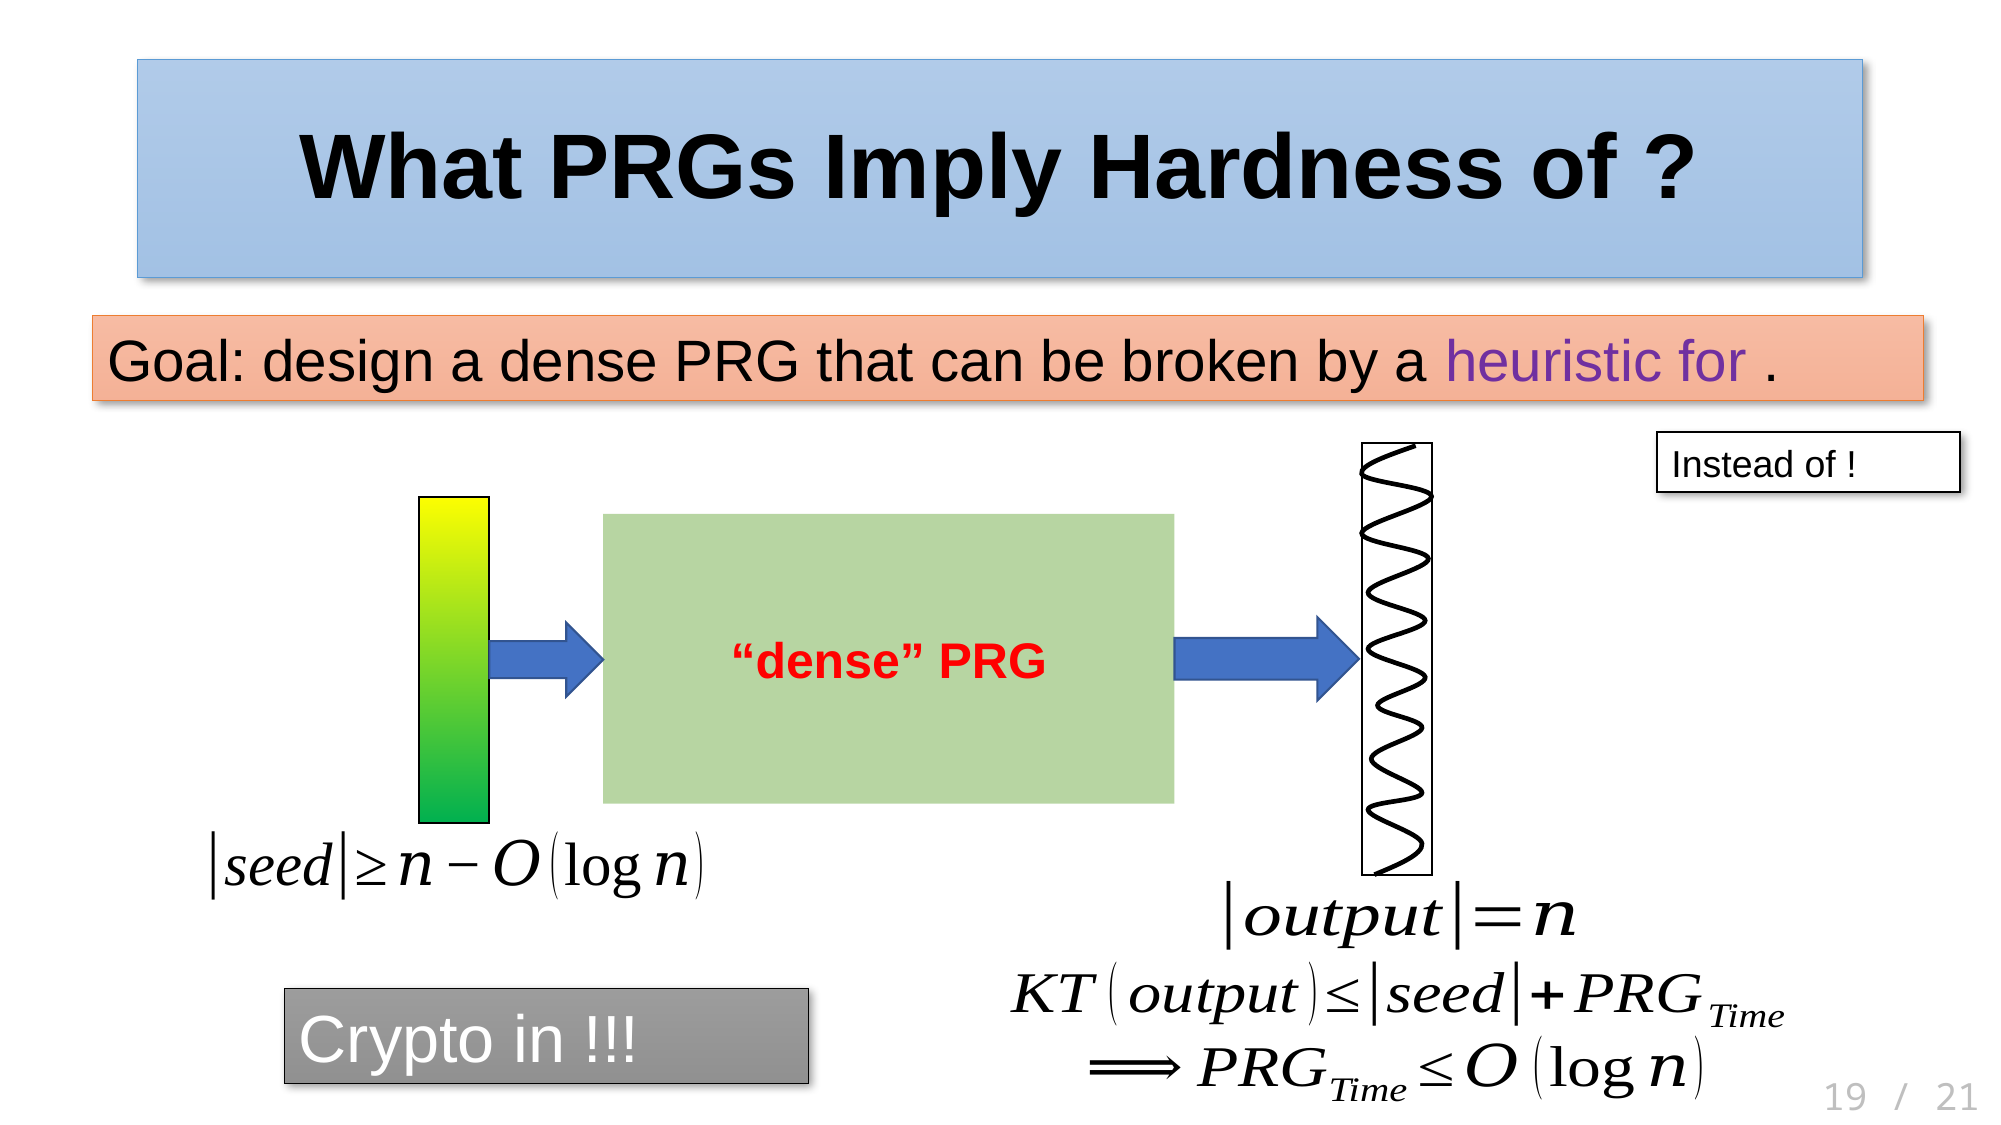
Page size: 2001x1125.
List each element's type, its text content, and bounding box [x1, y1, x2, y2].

text_box “dense” PRG [603, 513, 1175, 804]
text_box 19 / 21 [1807, 1065, 2000, 1125]
text_box [418, 496, 490, 824]
text_box [488, 620, 605, 700]
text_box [1361, 442, 1433, 875]
text_box [1173, 614, 1361, 703]
